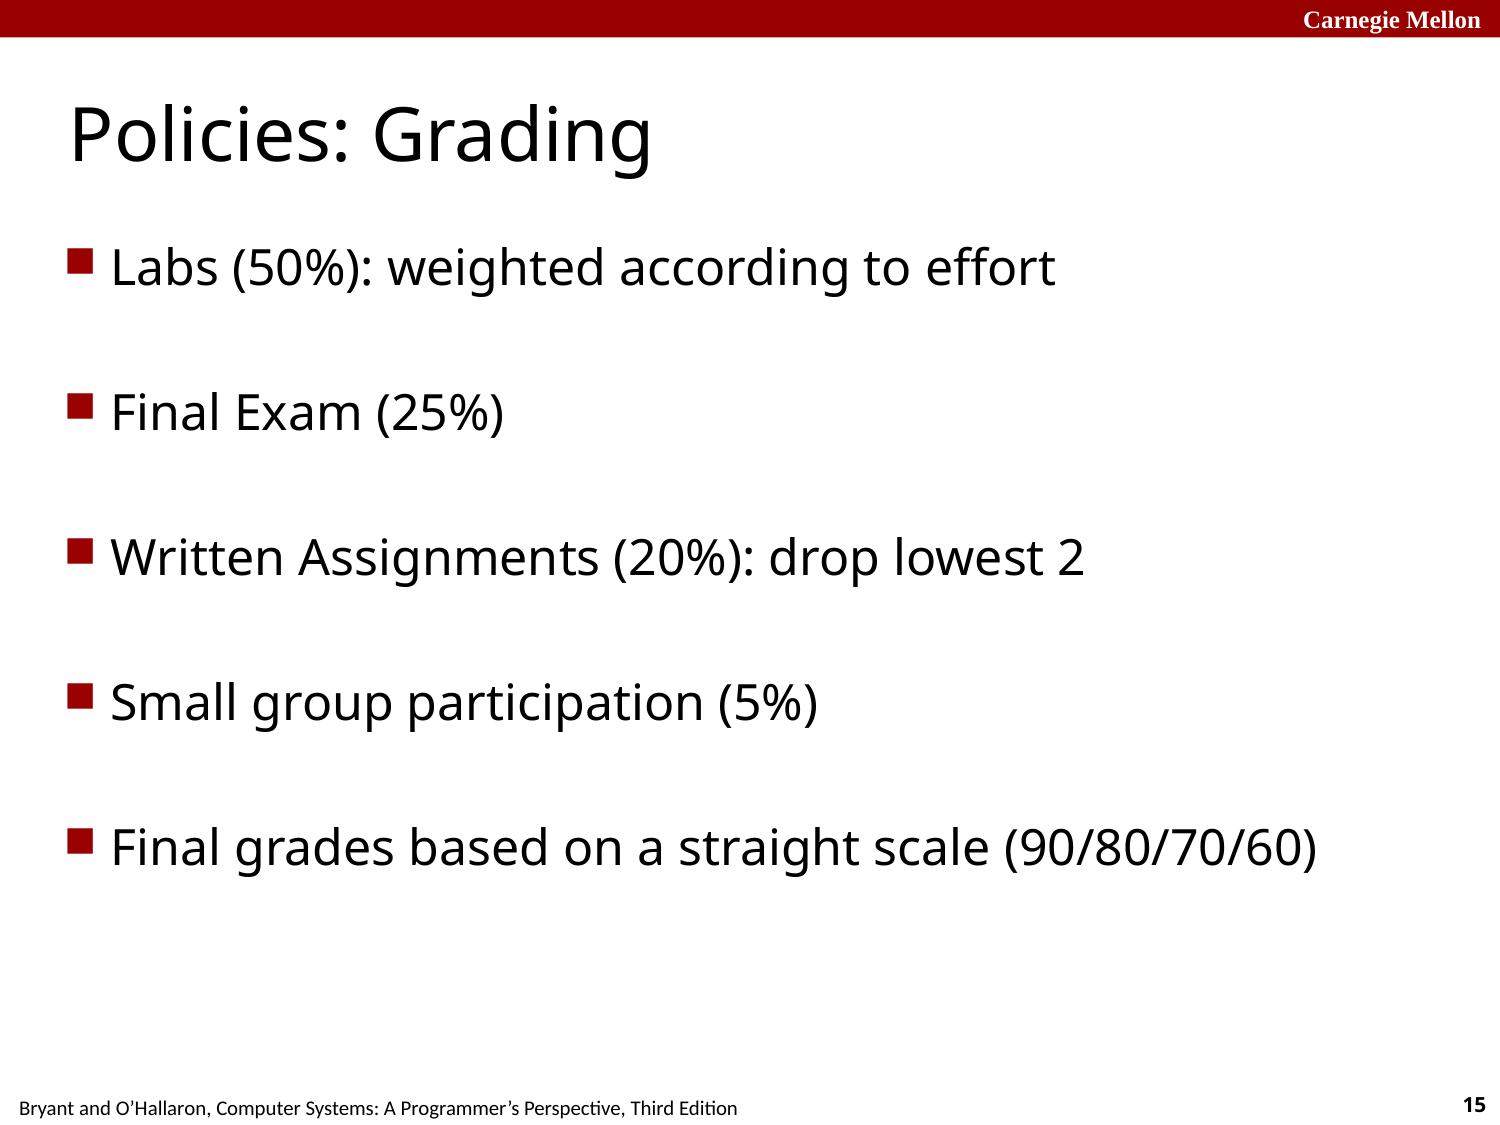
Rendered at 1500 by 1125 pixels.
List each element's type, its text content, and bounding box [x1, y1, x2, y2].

title Policies: Grading [62, 41, 1438, 222]
list Labs (50%): weighted according to effort Final Exam (25%) Written Assignments (20%): drop lowest 2 Small group participation (5%) Final grades based on a straight scale (90/80/70/60) [62, 228, 1438, 1122]
